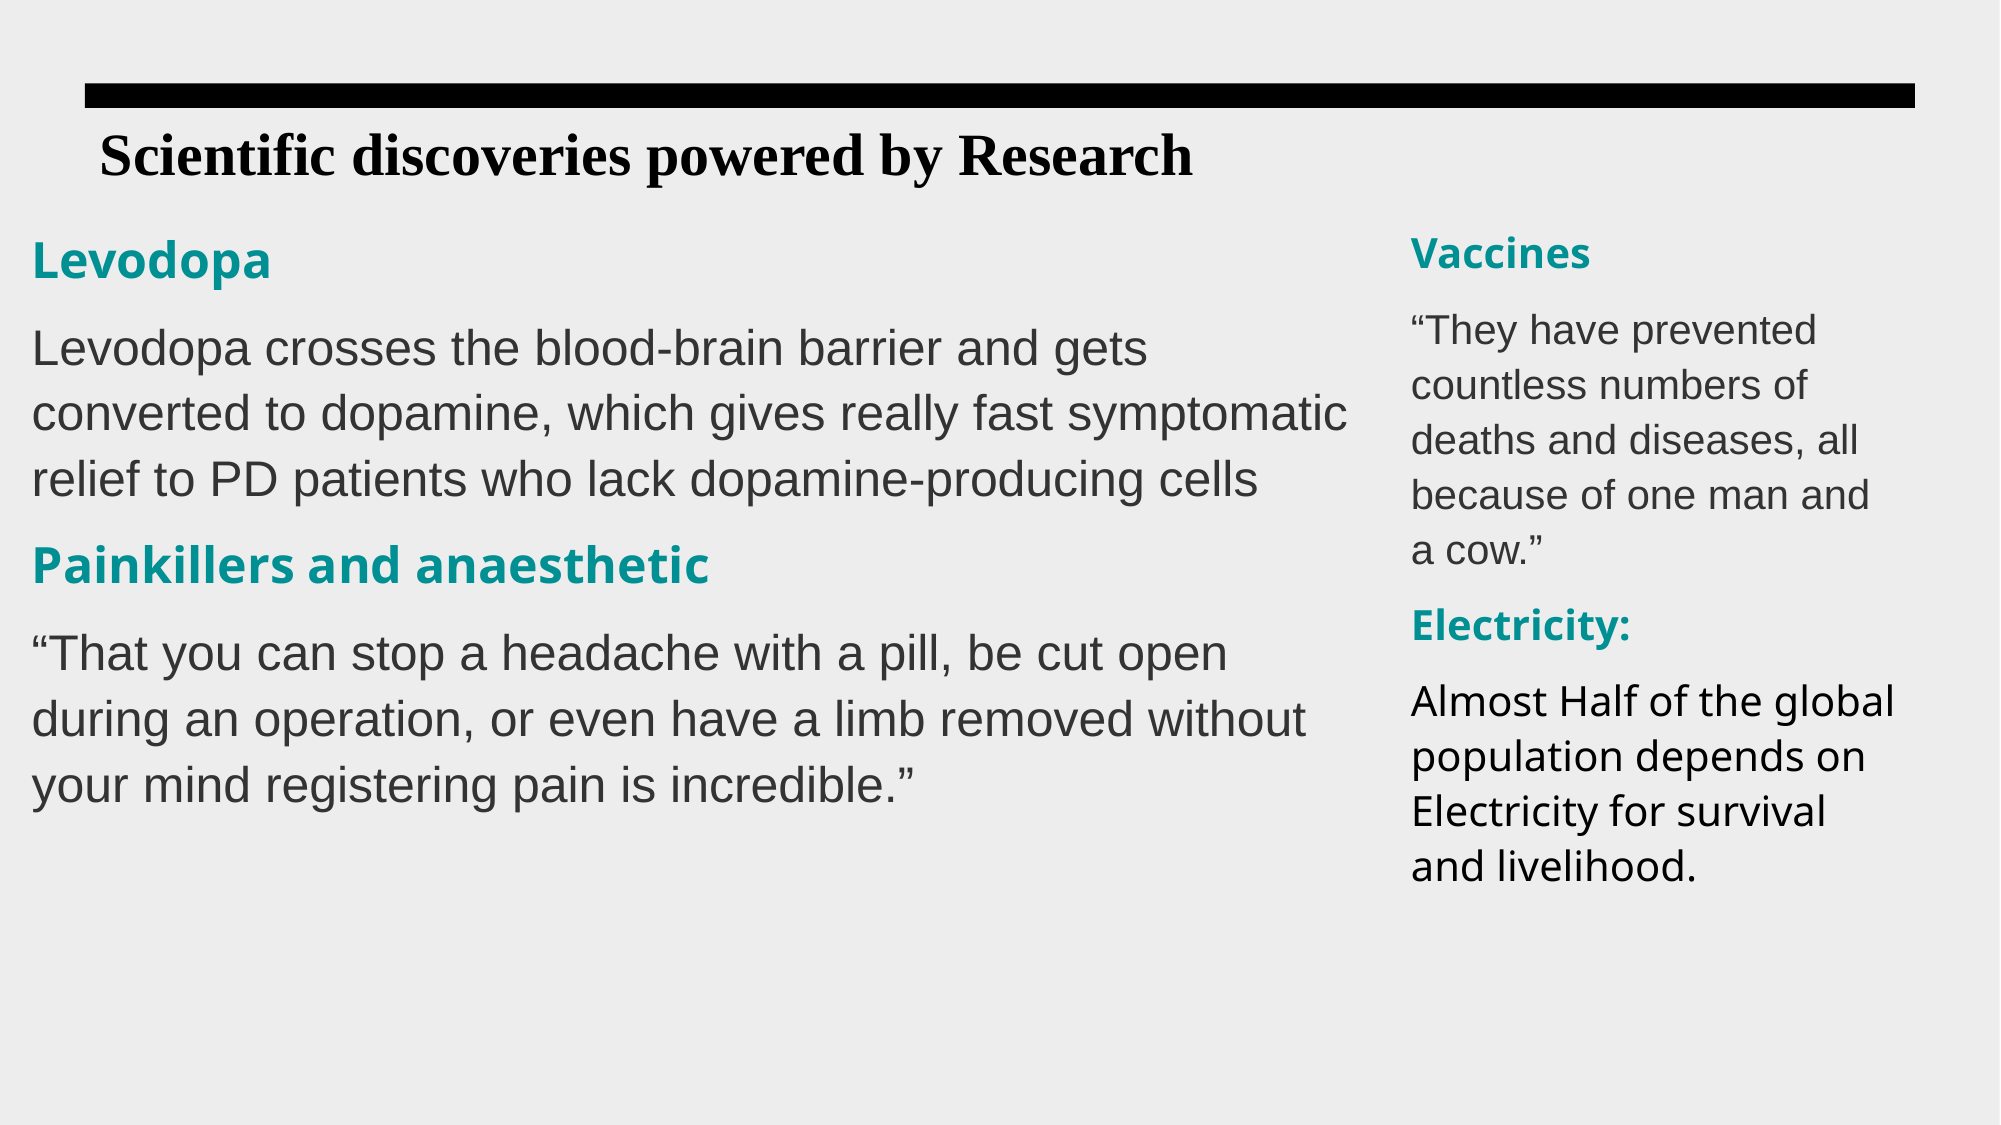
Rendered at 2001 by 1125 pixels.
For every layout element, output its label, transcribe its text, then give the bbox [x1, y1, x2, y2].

title Scientific discoveries powered by Research [84, 108, 1917, 196]
list Vaccines “They have prevented countless numbers of deaths and diseases, all because of one man and a cow.” Electricity: Almost Half of the global population depends on Electricity for survival and livelihood. [1395, 214, 1917, 1017]
list Levodopa Levodopa crosses the blood-brain barrier and gets converted to dopamine, which gives really fast symptomatic relief to PD patients who lack dopamine-producing cells Painkillers and anaesthetic “That you can stop a headache with a pill, be cut open during an operation, or even have a limb removed without your mind registering pain is incredible.” [16, 214, 1382, 1067]
